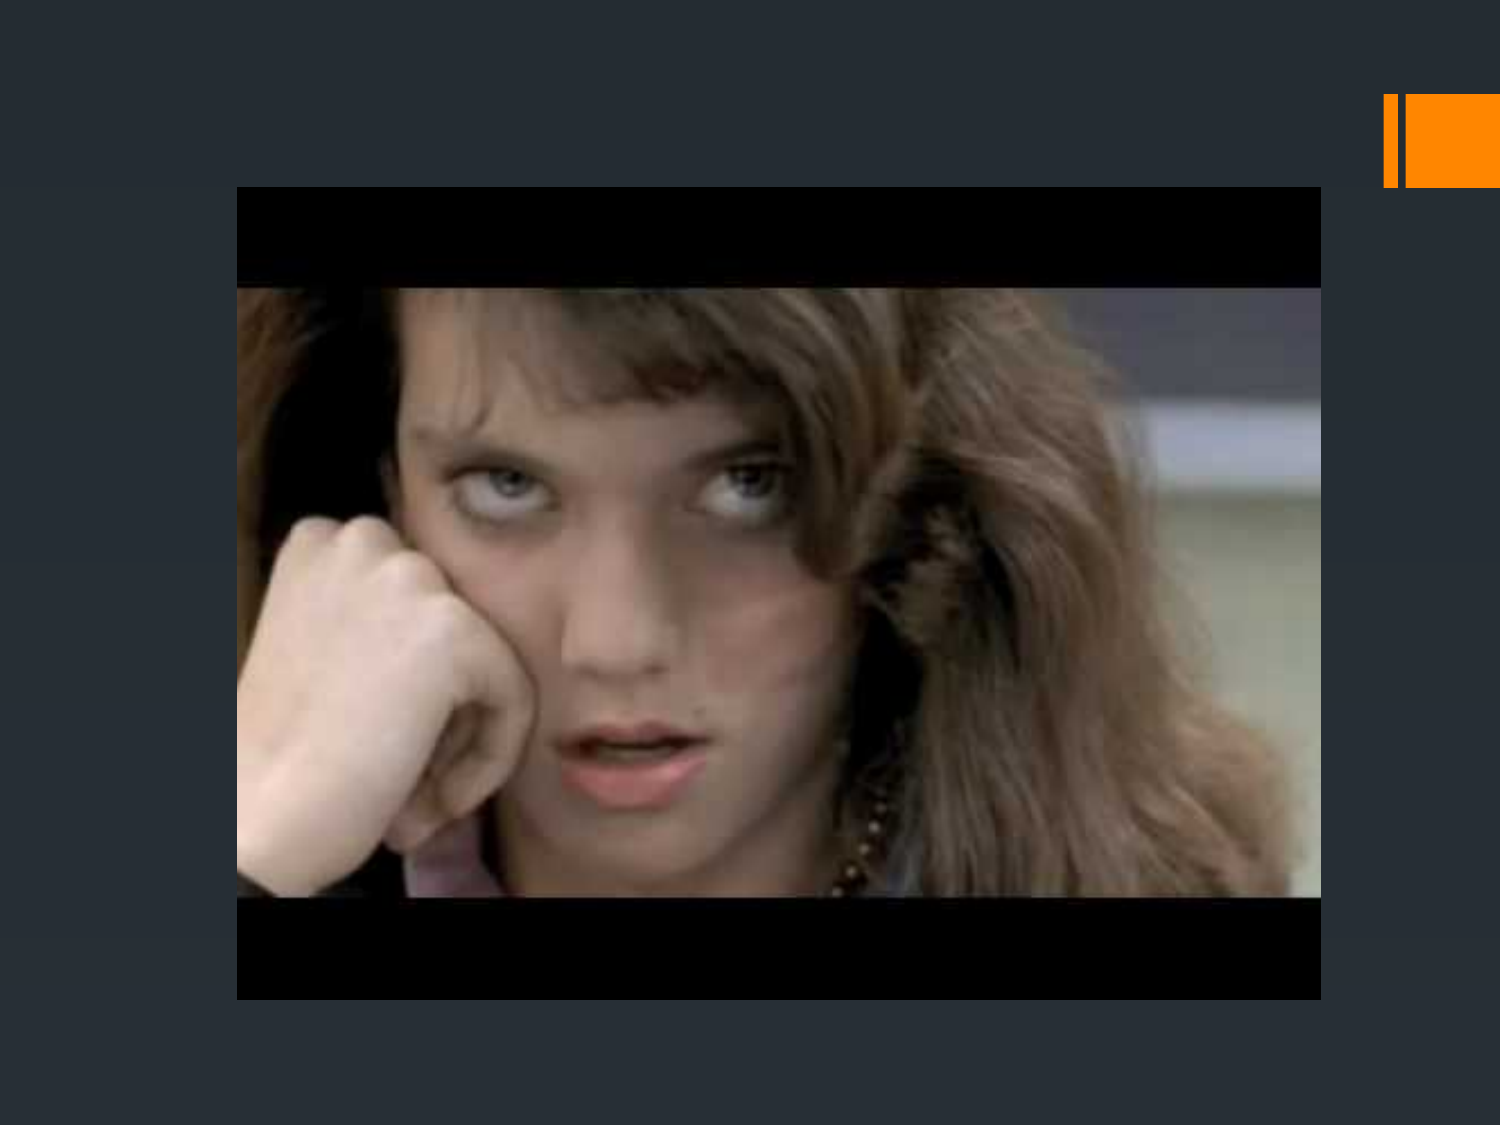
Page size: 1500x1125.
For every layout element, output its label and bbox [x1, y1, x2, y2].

list [236, 186, 1322, 1001]
